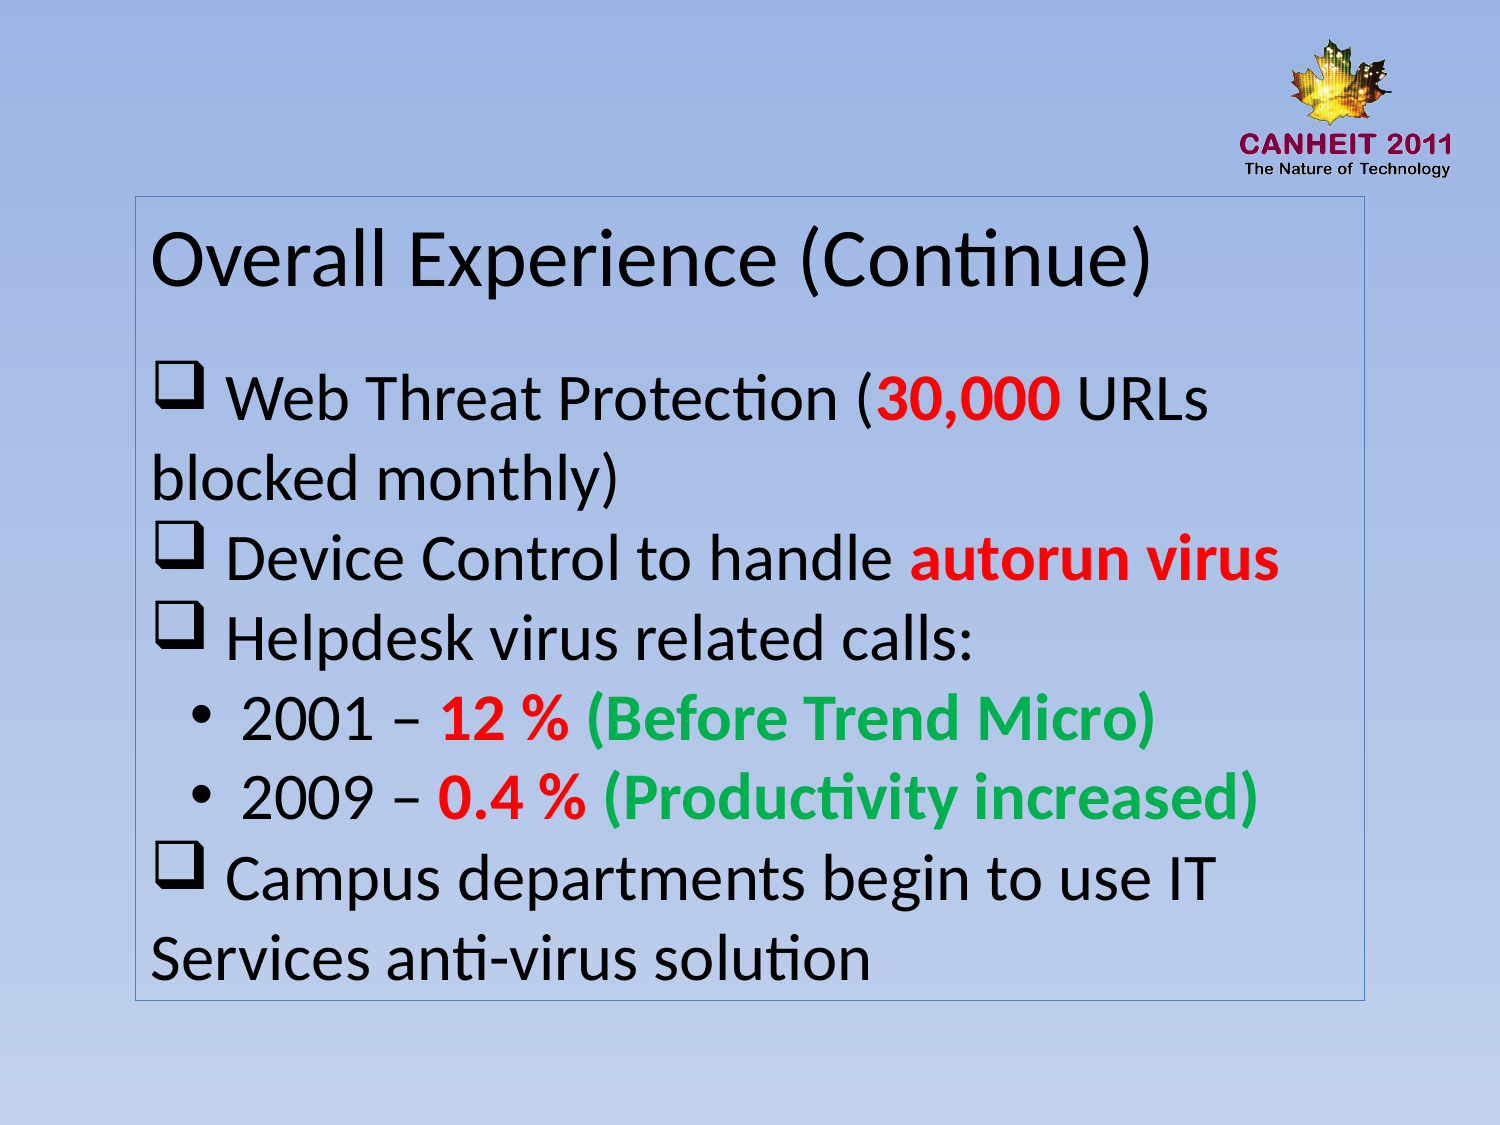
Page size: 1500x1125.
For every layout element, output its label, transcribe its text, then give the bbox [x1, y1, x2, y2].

text_box Overall Experience (Continue) Web Threat Protection (30,000 URLs blocked monthly) Device Control to handle autorun virus Helpdesk virus related calls: 2001 – 12 % (Before Trend Micro) 2009 – 0.4 % (Productivity increased) Campus departments begin to use IT Services anti-virus solution [135, 196, 1365, 1001]
picture [1222, 30, 1470, 191]
